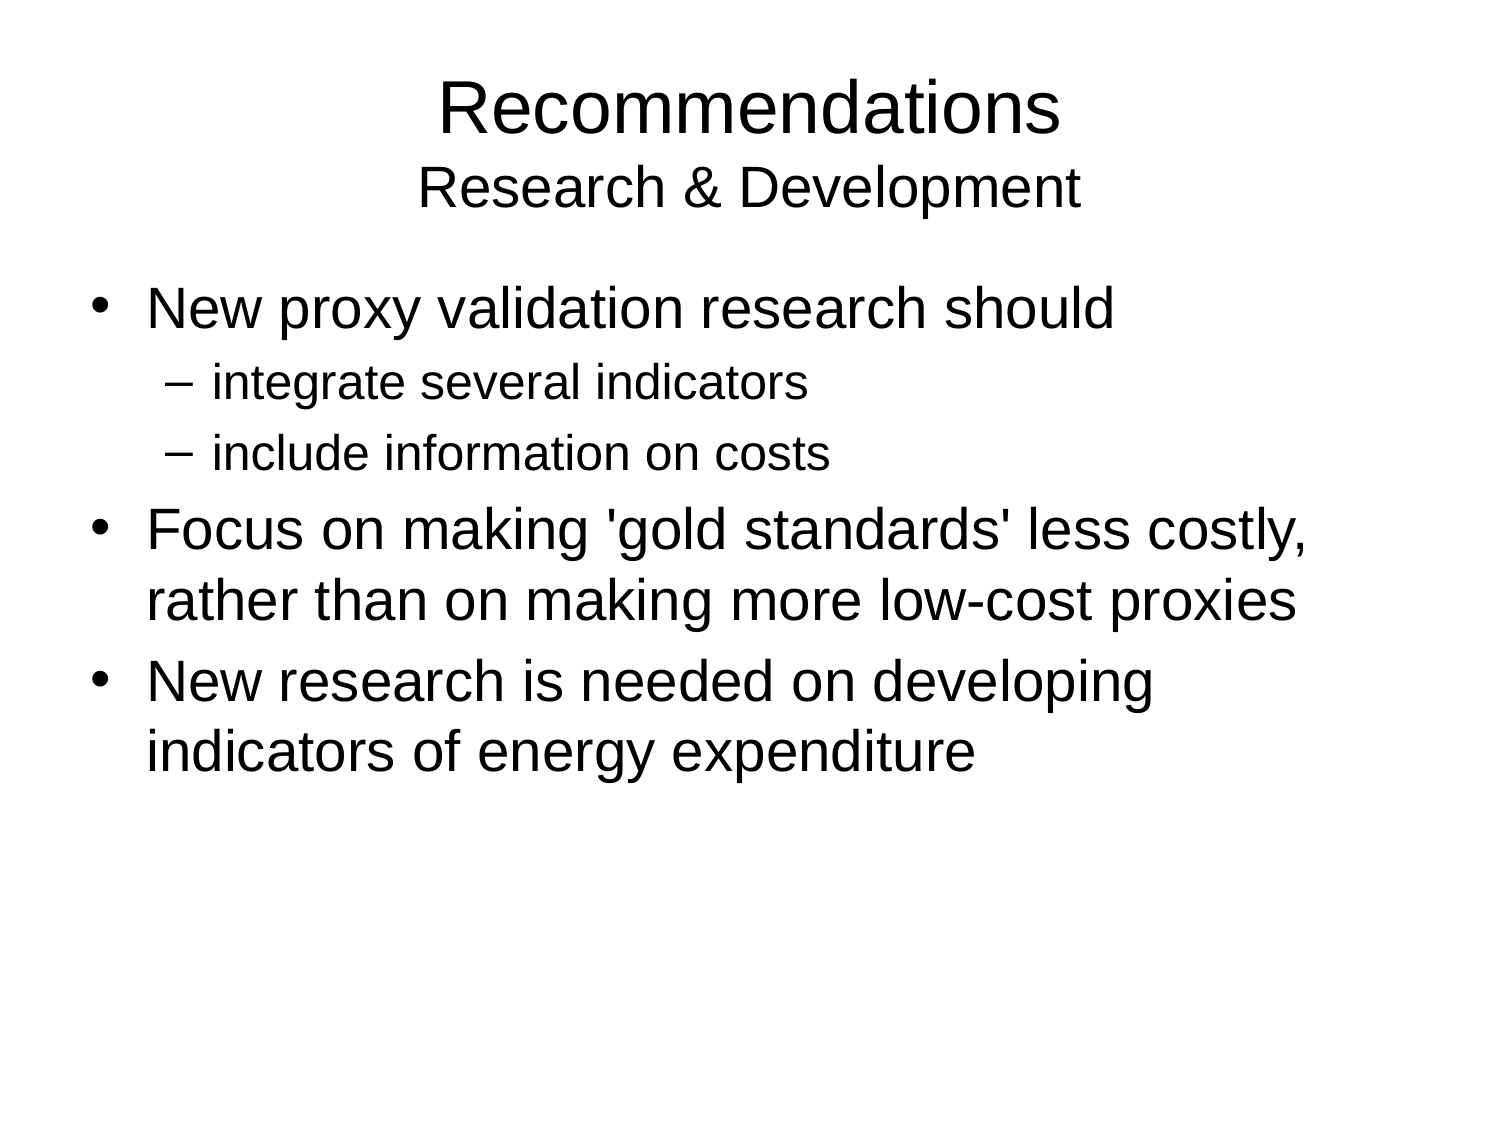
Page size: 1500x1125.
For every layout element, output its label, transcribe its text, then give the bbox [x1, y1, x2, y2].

title Recommendations Research & Development [75, 45, 1425, 233]
list New proxy validation research should integrate several indicators include information on costs Focus on making 'gold standards' less costly, rather than on making more low-cost proxies New research is needed on developing indicators of energy expenditure [75, 262, 1425, 1005]
